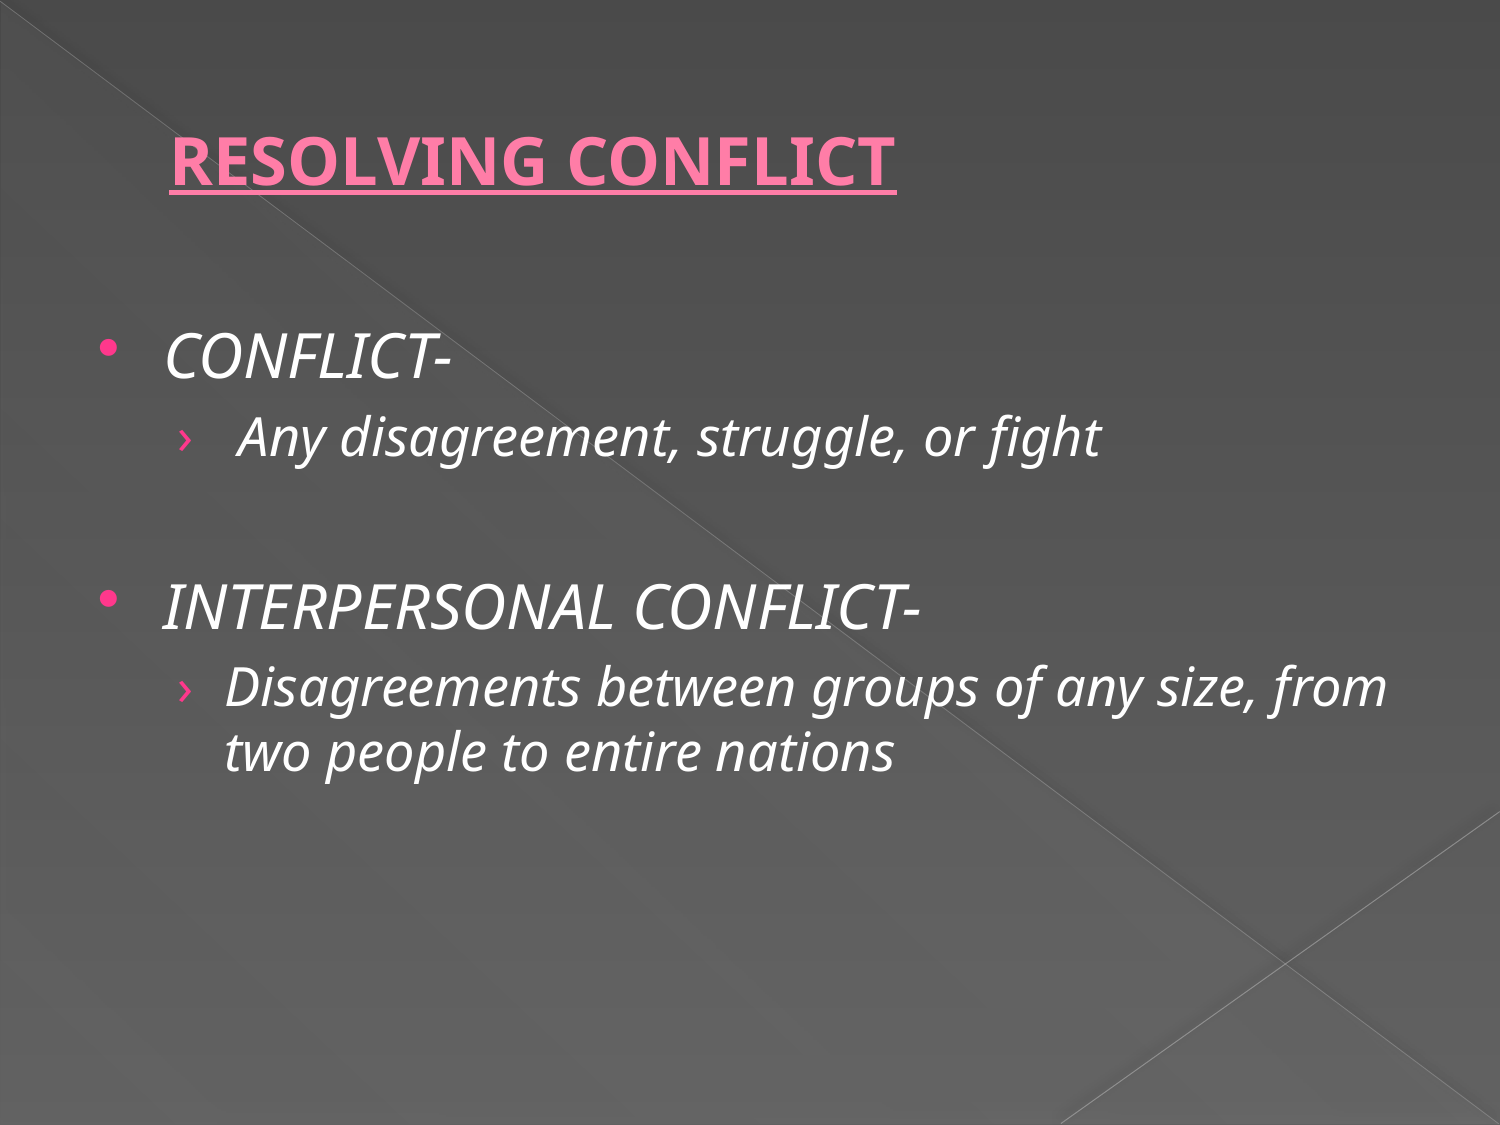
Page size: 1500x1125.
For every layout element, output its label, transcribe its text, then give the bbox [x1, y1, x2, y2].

title RESOLVING CONFLICT [75, 43, 1425, 274]
list CONFLICT- Any disagreement, struggle, or fight INTERPERSONAL CONFLICT- Disagreements between groups of any size, from two people to entire nations [75, 308, 1425, 1059]
